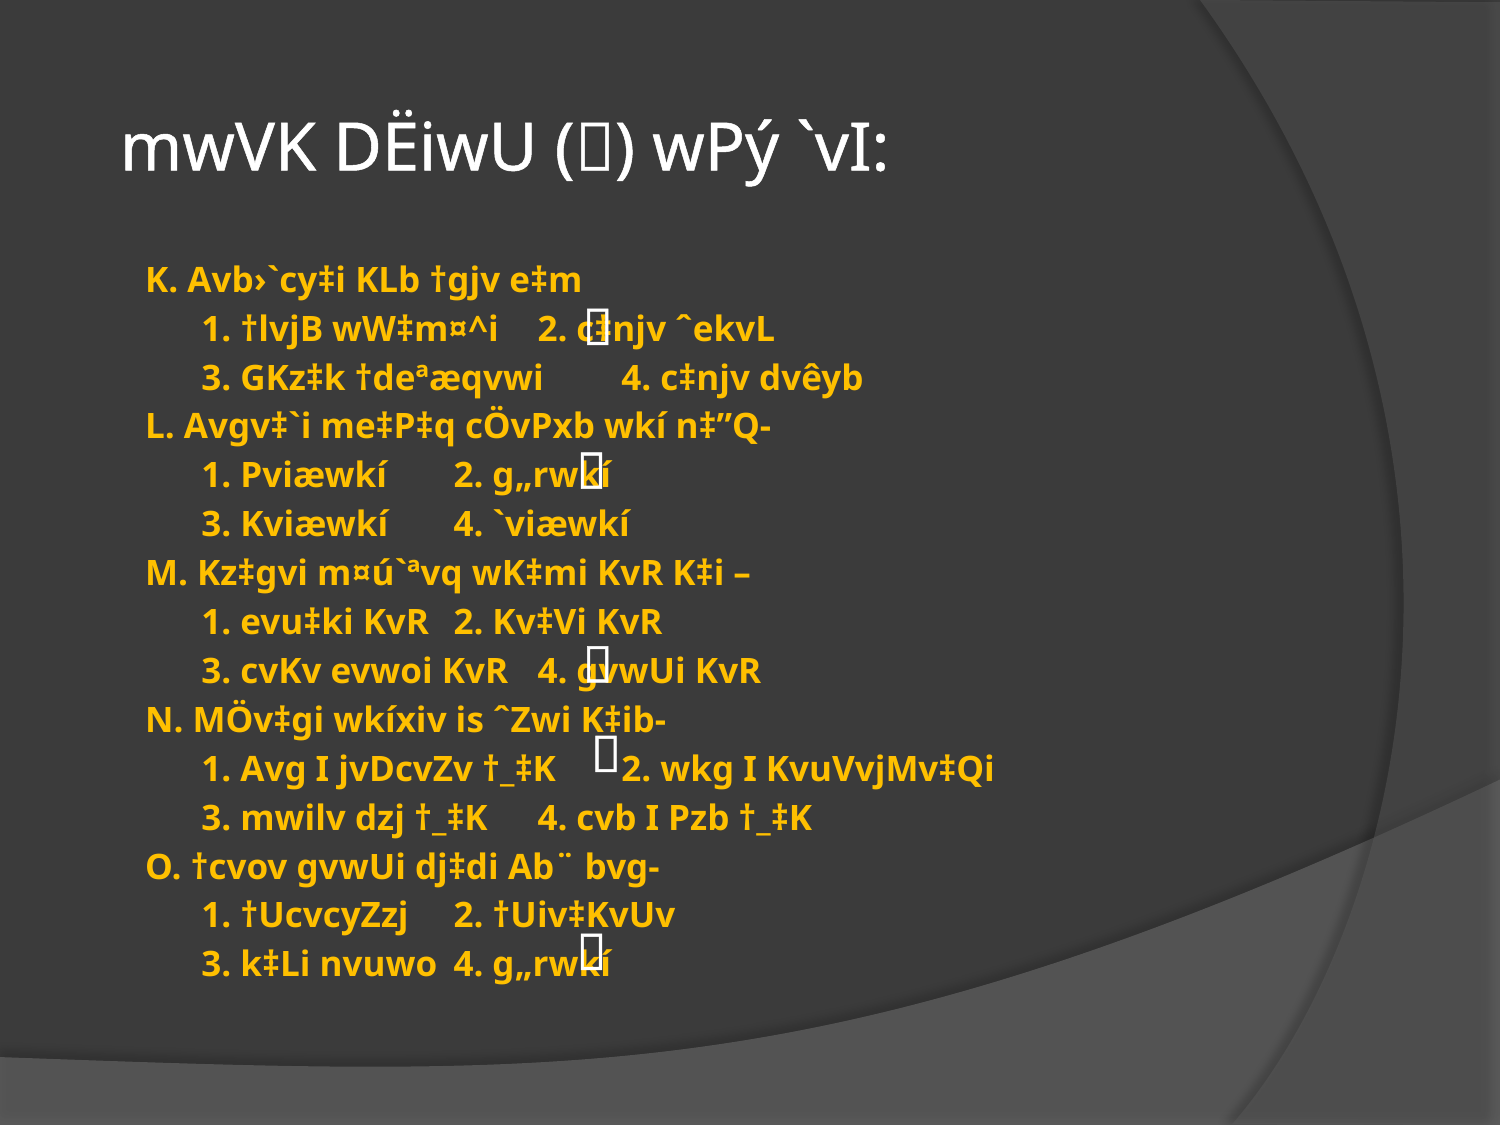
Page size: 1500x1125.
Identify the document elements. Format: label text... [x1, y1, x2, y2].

title mwVK DËiwU () wPý `vI: [112, 50, 1338, 238]
text_box  [556, 431, 644, 507]
text_box  [562, 624, 650, 700]
text_box  [556, 912, 644, 988]
list K. Avb›`cy‡i KLb †gjv e‡m 1. †lvjB wW‡m¤^i 2. c‡njv ˆekvL 3. GKz‡k †deªæqvwi 4. c‡njv dvêyb L. Avgv‡`i me‡P‡q cÖvPxb wkí n‡”Q- 1. Pviæwkí 2. g„rwkí 3. Kviæwkí 4. `viæwkí M. Kz‡gvi m¤ú`ªvq wK‡mi KvR K‡i – 1. evu‡ki KvR 2. Kv‡Vi KvR 3. cvKv evwoi KvR 4. gvwUi KvR N. MÖv‡gi wkíxiv is ˆZwi K‡ib- 1. Avg I jvDcvZv †_‡K 2. wkg I KvuVvjMv‡Qi 3. mwilv dzj †_‡K 4. cvb I Pzb †_‡K O. †cvov gvwUi dj‡di Ab¨ bvg- 1. †UcvcyZzj 2. †Uiv‡KvUv 3. k‡Li nvuwo 4. g„rwkí [125, 249, 1350, 993]
text_box  [570, 714, 659, 790]
text_box  [562, 287, 650, 363]
